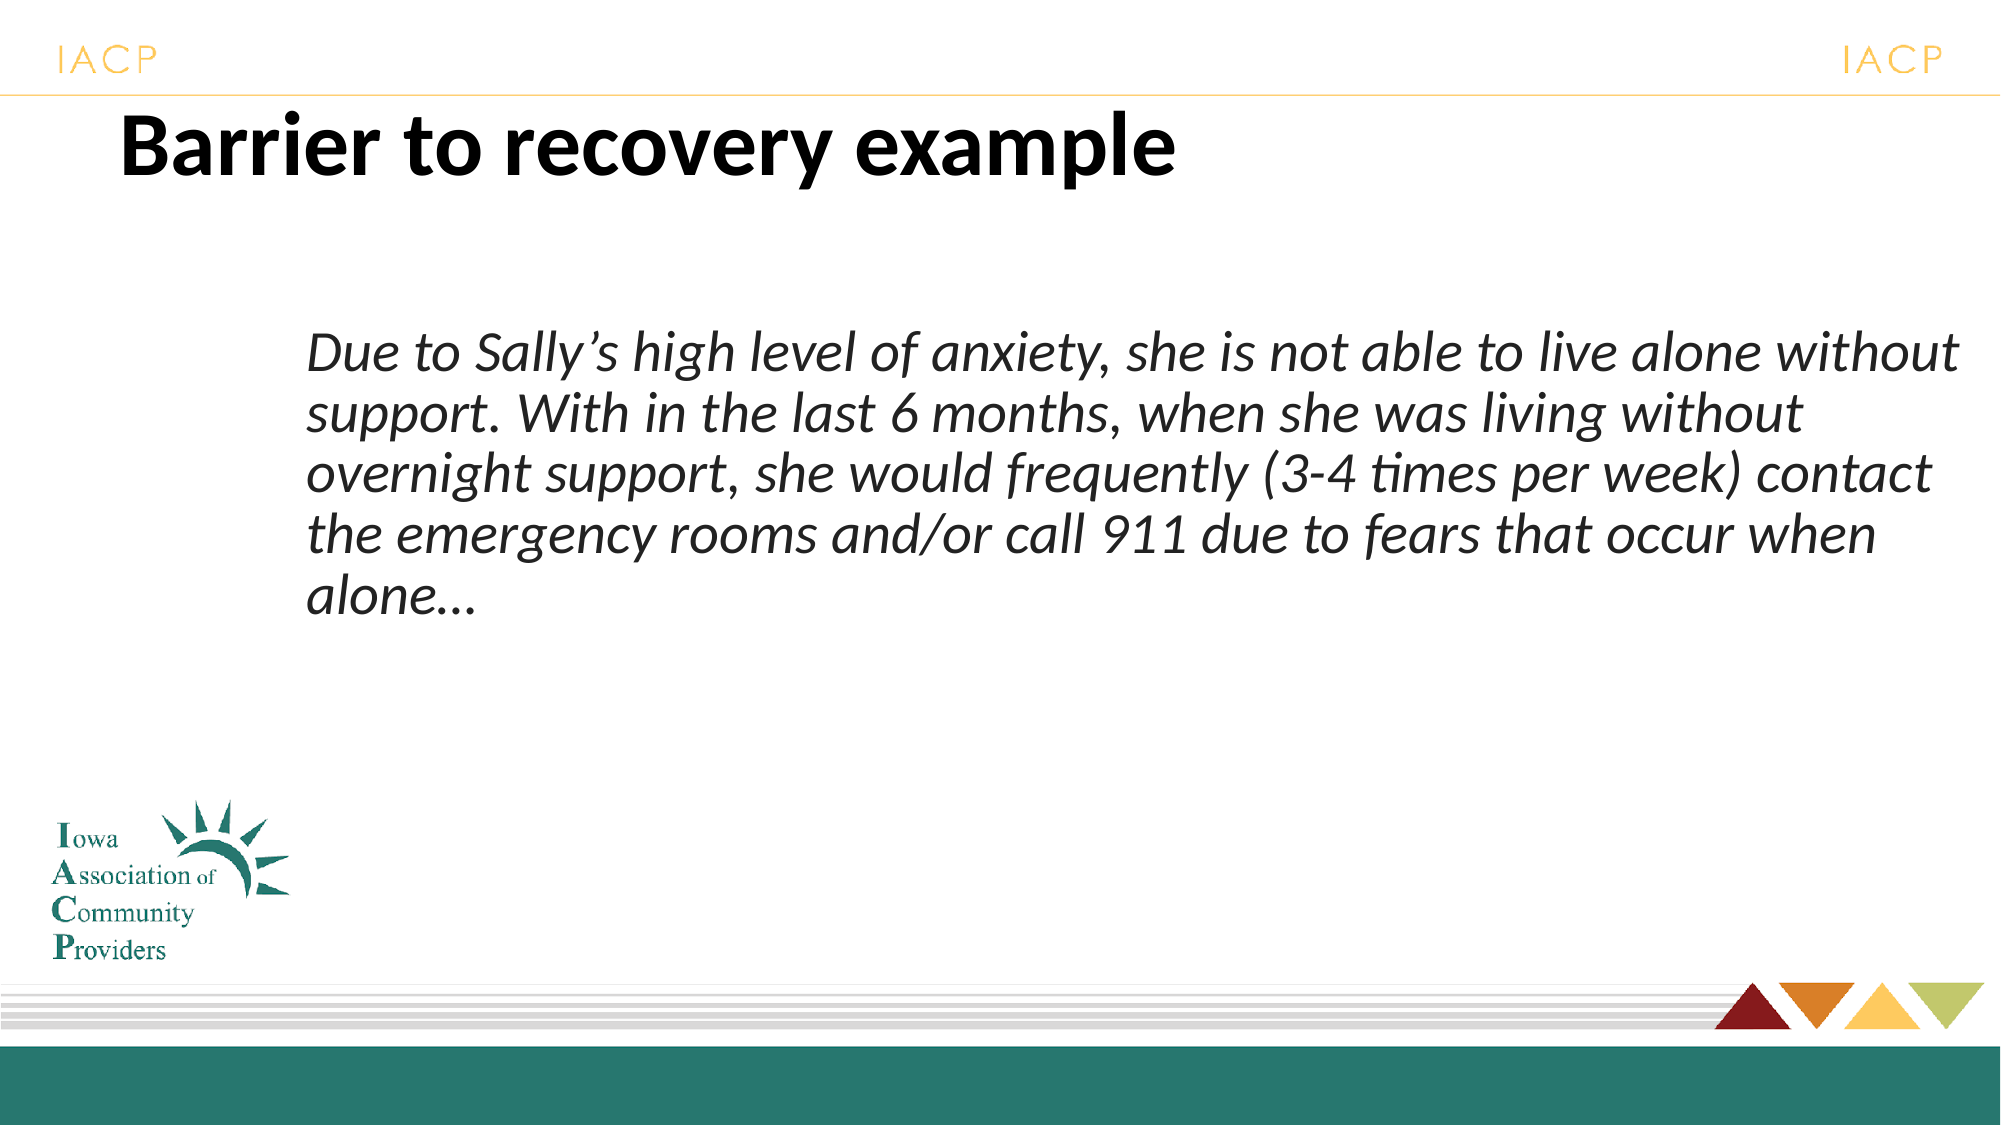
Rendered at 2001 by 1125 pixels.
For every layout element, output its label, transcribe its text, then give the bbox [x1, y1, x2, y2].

title Barrier to recovery example [104, 95, 1943, 197]
list Due to Sally’s high level of anxiety, she is not able to live alone without support. With in the last 6 months, when she was living without overnight support, she would frequently (3-4 times per week) contact the emergency rooms and/or call 911 due to fears that occur when alone… [291, 155, 2000, 969]
picture [0, 0, 2001, 1125]
